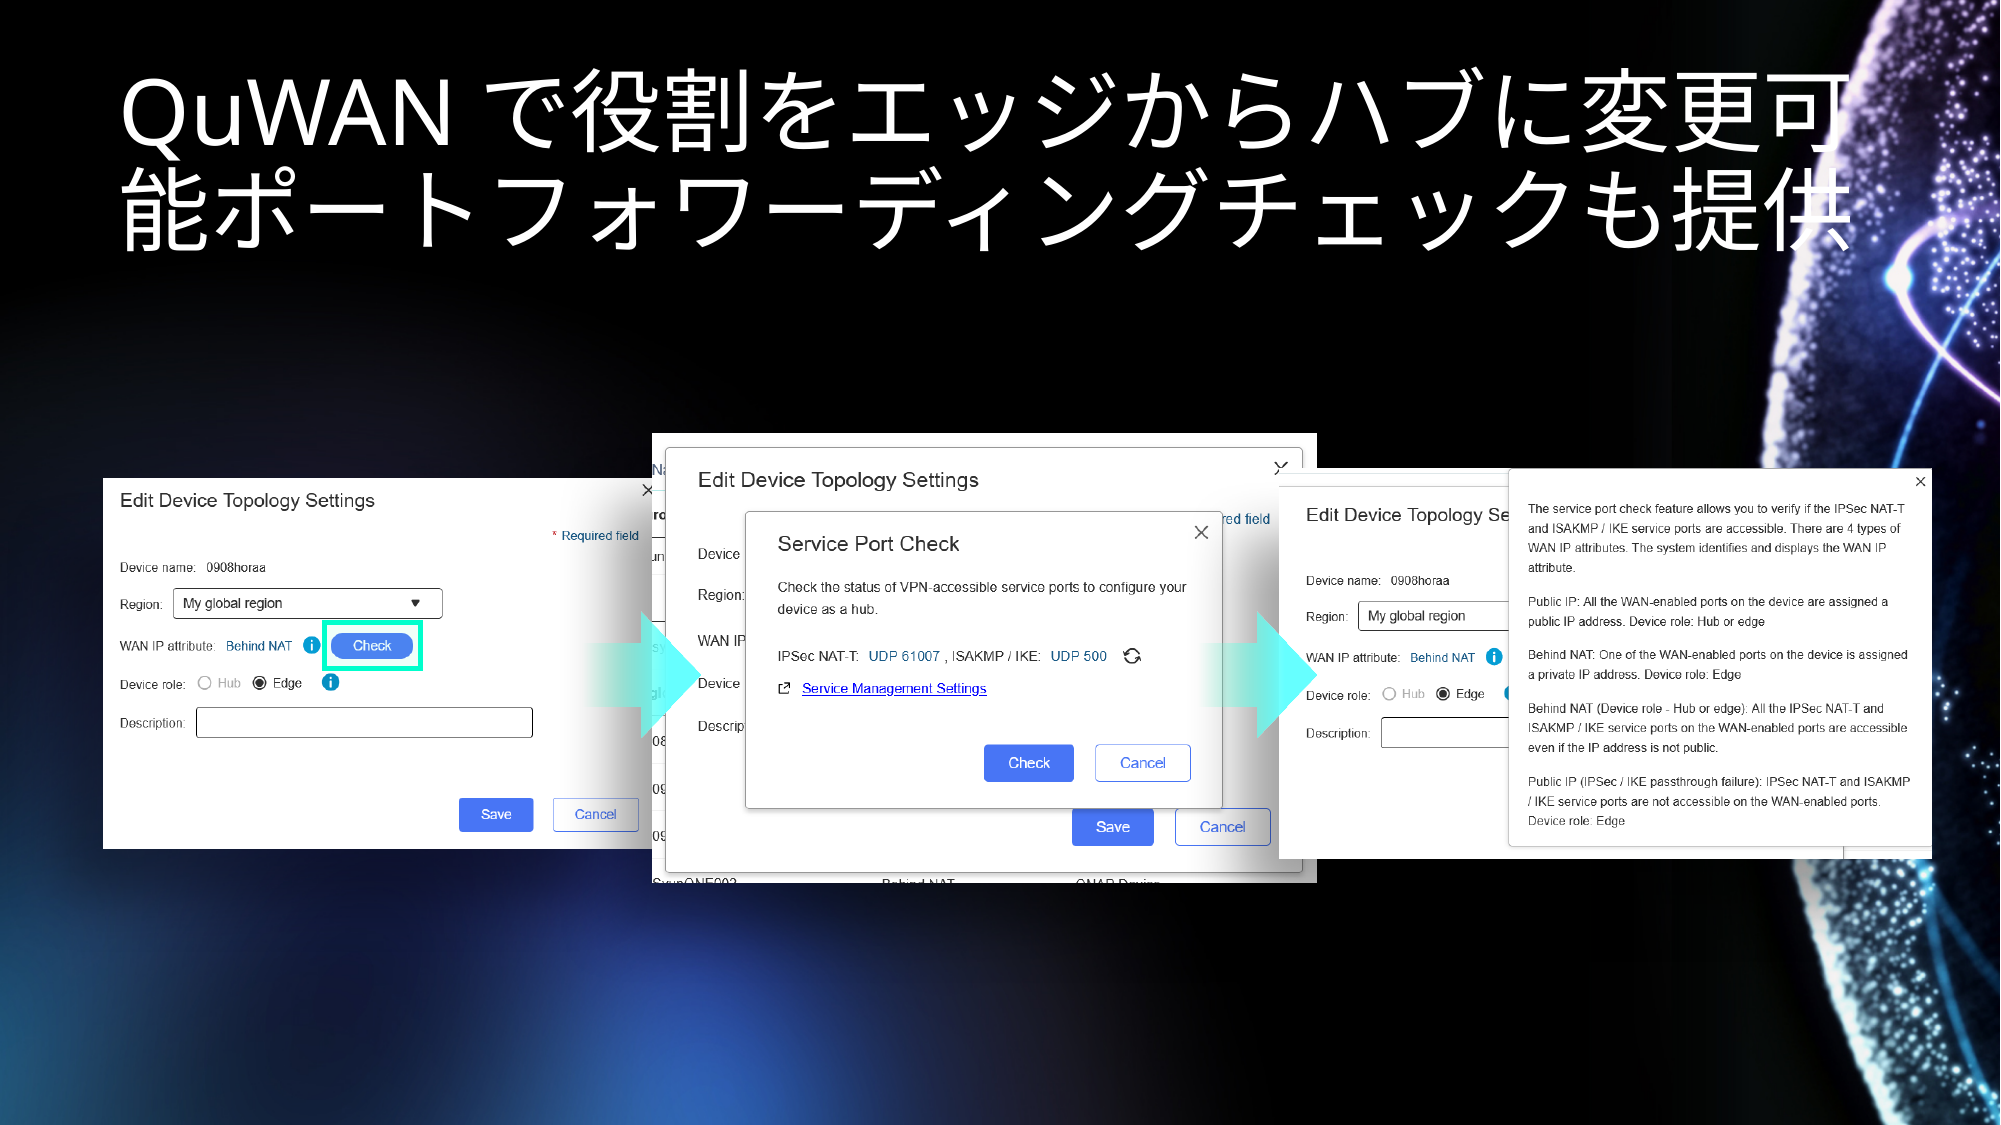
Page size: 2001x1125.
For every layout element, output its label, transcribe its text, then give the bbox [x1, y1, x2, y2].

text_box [103, 478, 651, 849]
title QuWANで役割をエッジからハブに変更可能ポートフォワーディングチェックも提供 [103, 9, 1897, 272]
picture [0, 0, 2000, 1125]
